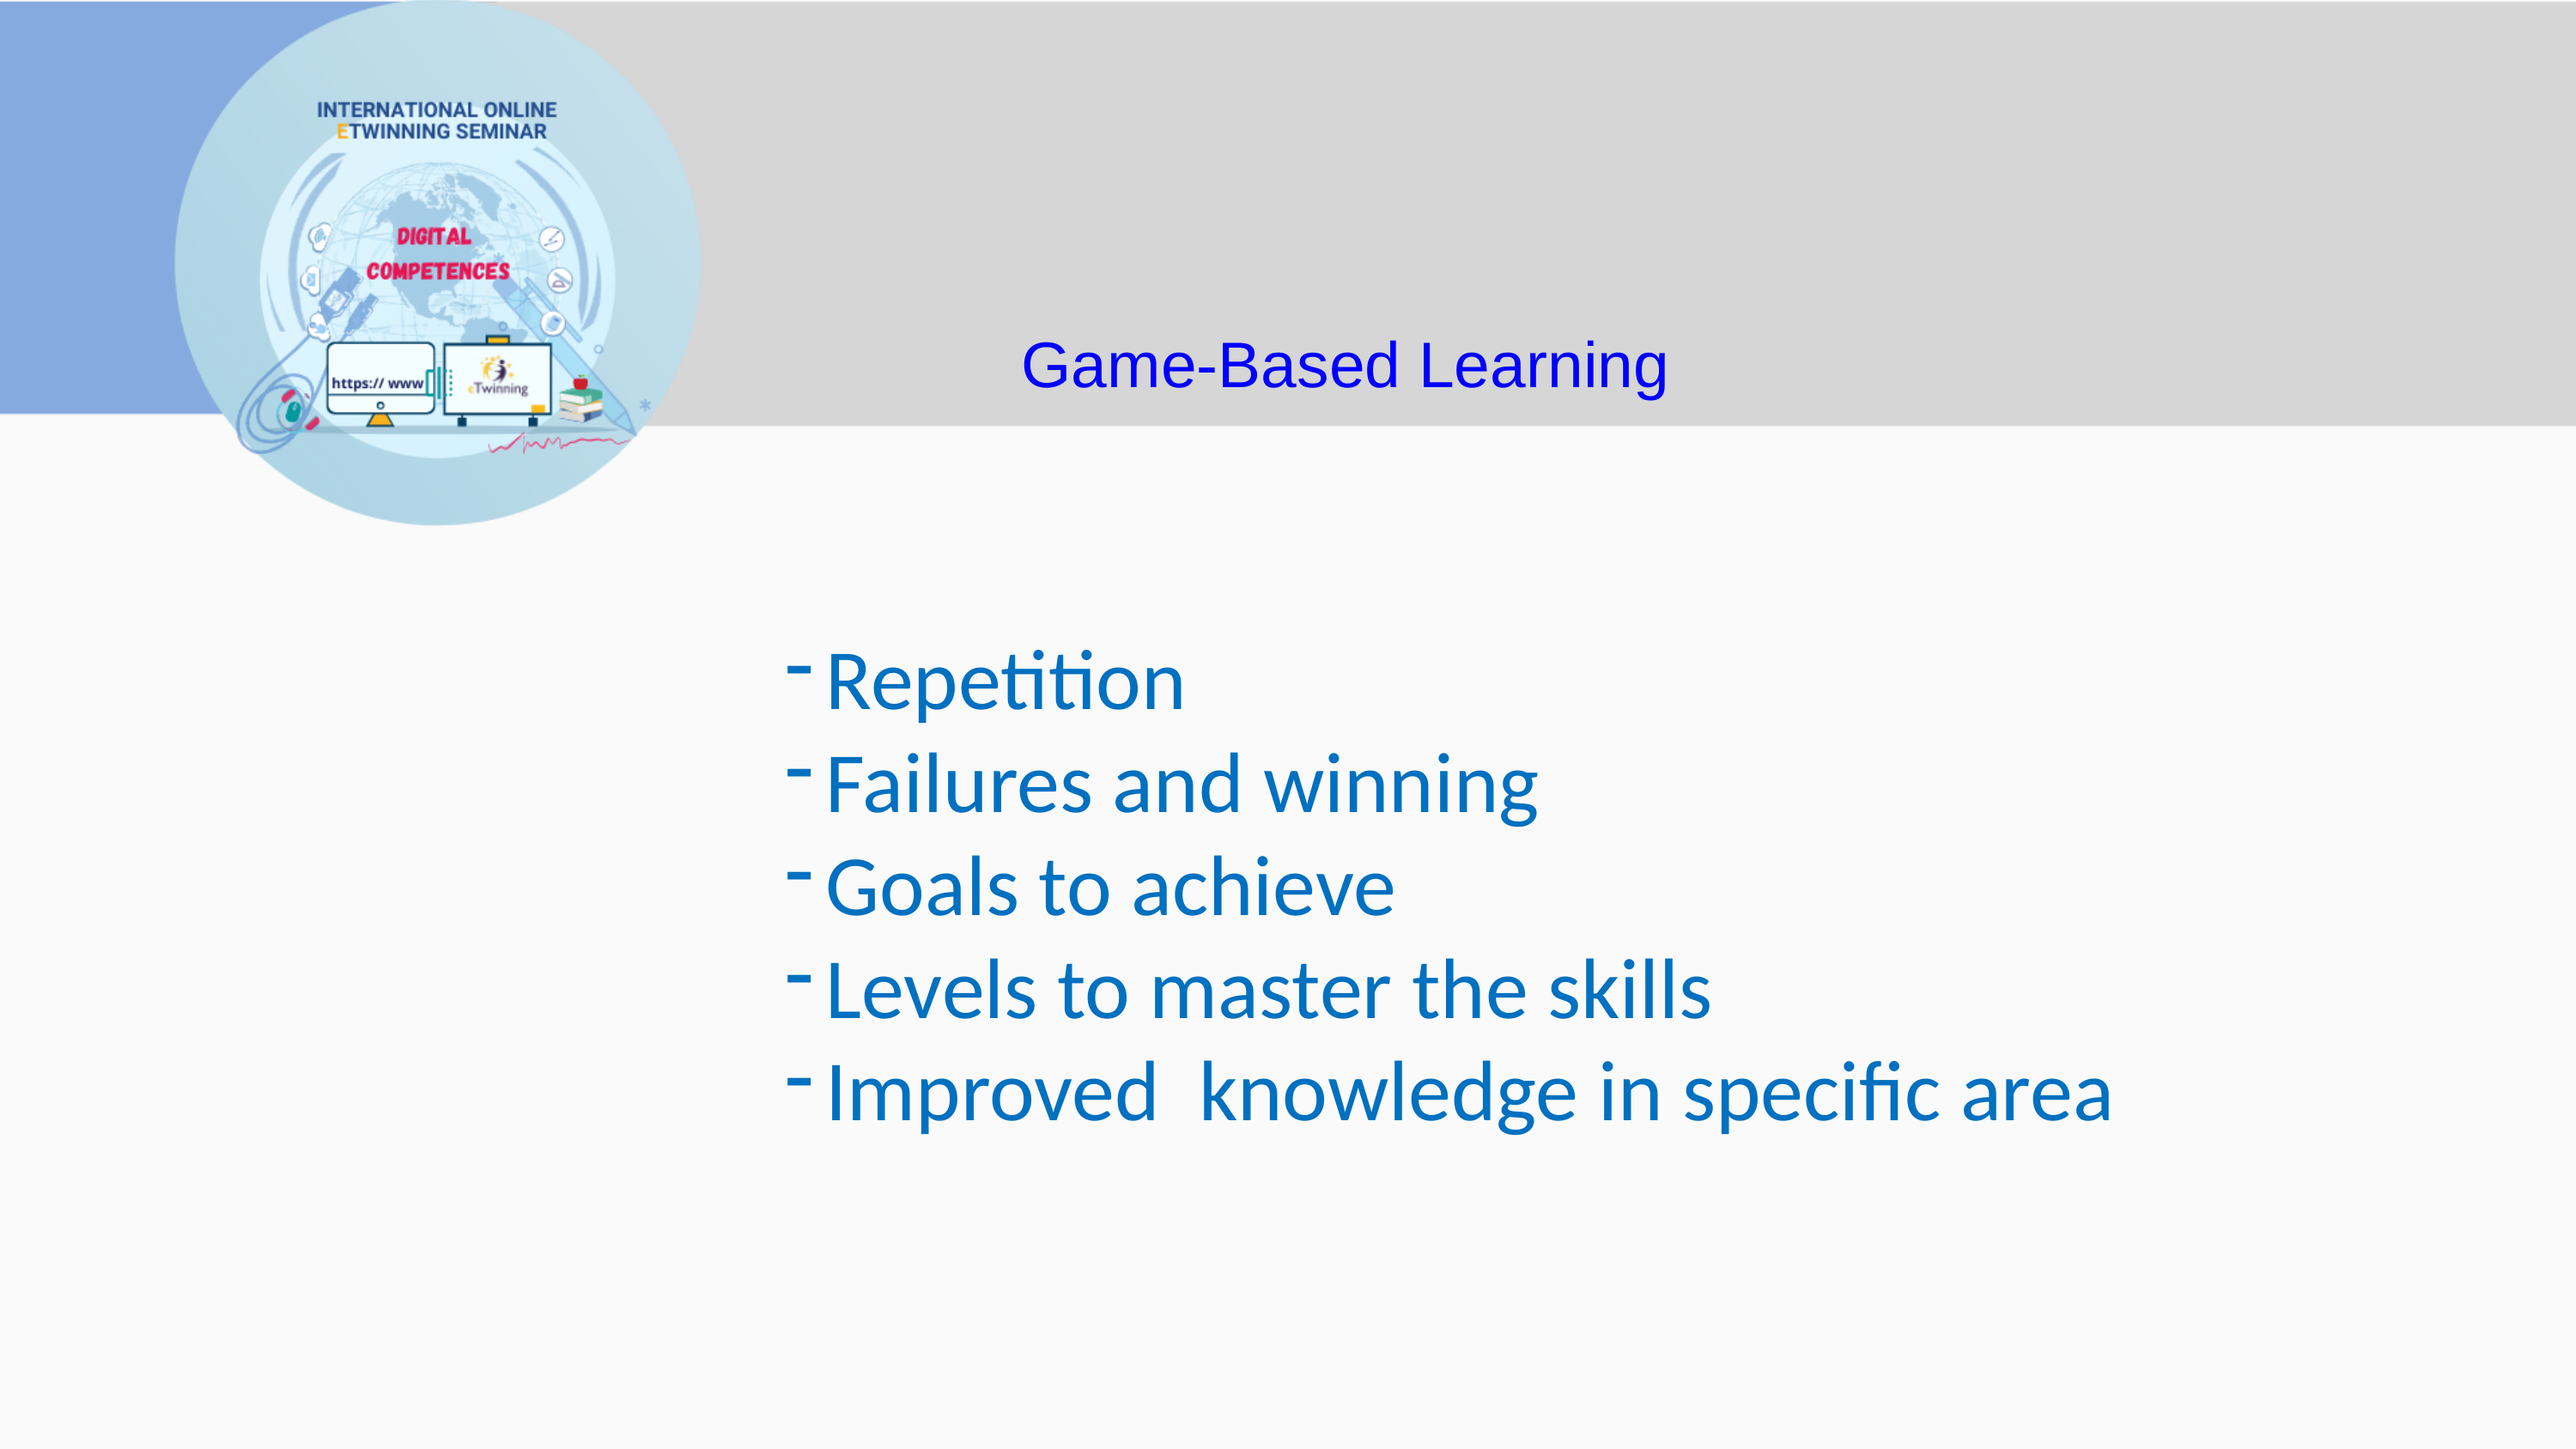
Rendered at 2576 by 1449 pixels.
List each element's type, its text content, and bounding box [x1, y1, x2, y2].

text_box Repetition Failures and winning Goals to achieve Levels to master the skills Improved knowledge in specific area [772, 616, 2201, 1145]
picture [0, 0, 2576, 1449]
text_box Game-Based Learning [1008, 316, 1771, 407]
